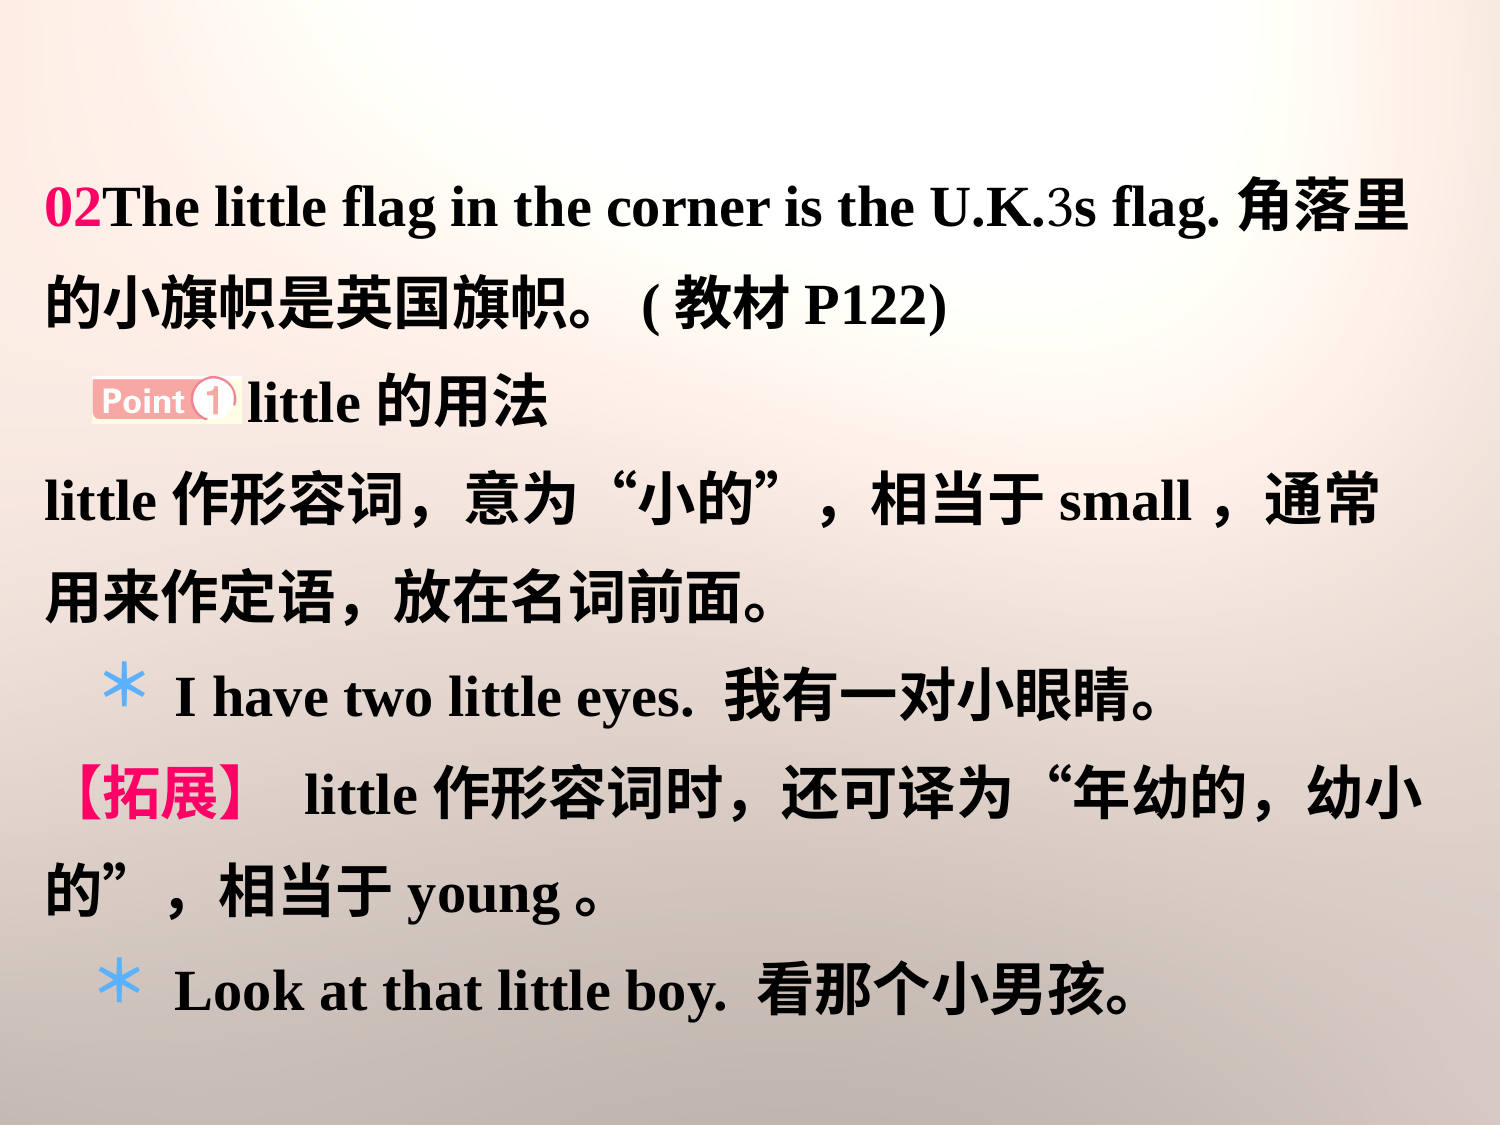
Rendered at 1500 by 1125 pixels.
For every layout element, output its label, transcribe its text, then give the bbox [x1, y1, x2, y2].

picture [0, 0, 1500, 1125]
text_box ＊ [81, 640, 170, 726]
text_box ＊ [76, 936, 165, 1022]
text_box 02The little flag in the corner is the U.K.s flag.角落里的小旗帜是英国旗帜。(教材P122) little的用法 little作形容词，意为“小的”，相当于small，通常用来作定语，放在名词前面。 I have two little eyes. 我有一对小眼睛。 【拓展】 little作形容词时，还可译为“年幼的，幼小的”，相当于young。 Look at that little boy. 看那个小男孩。 [29, 132, 1450, 1030]
